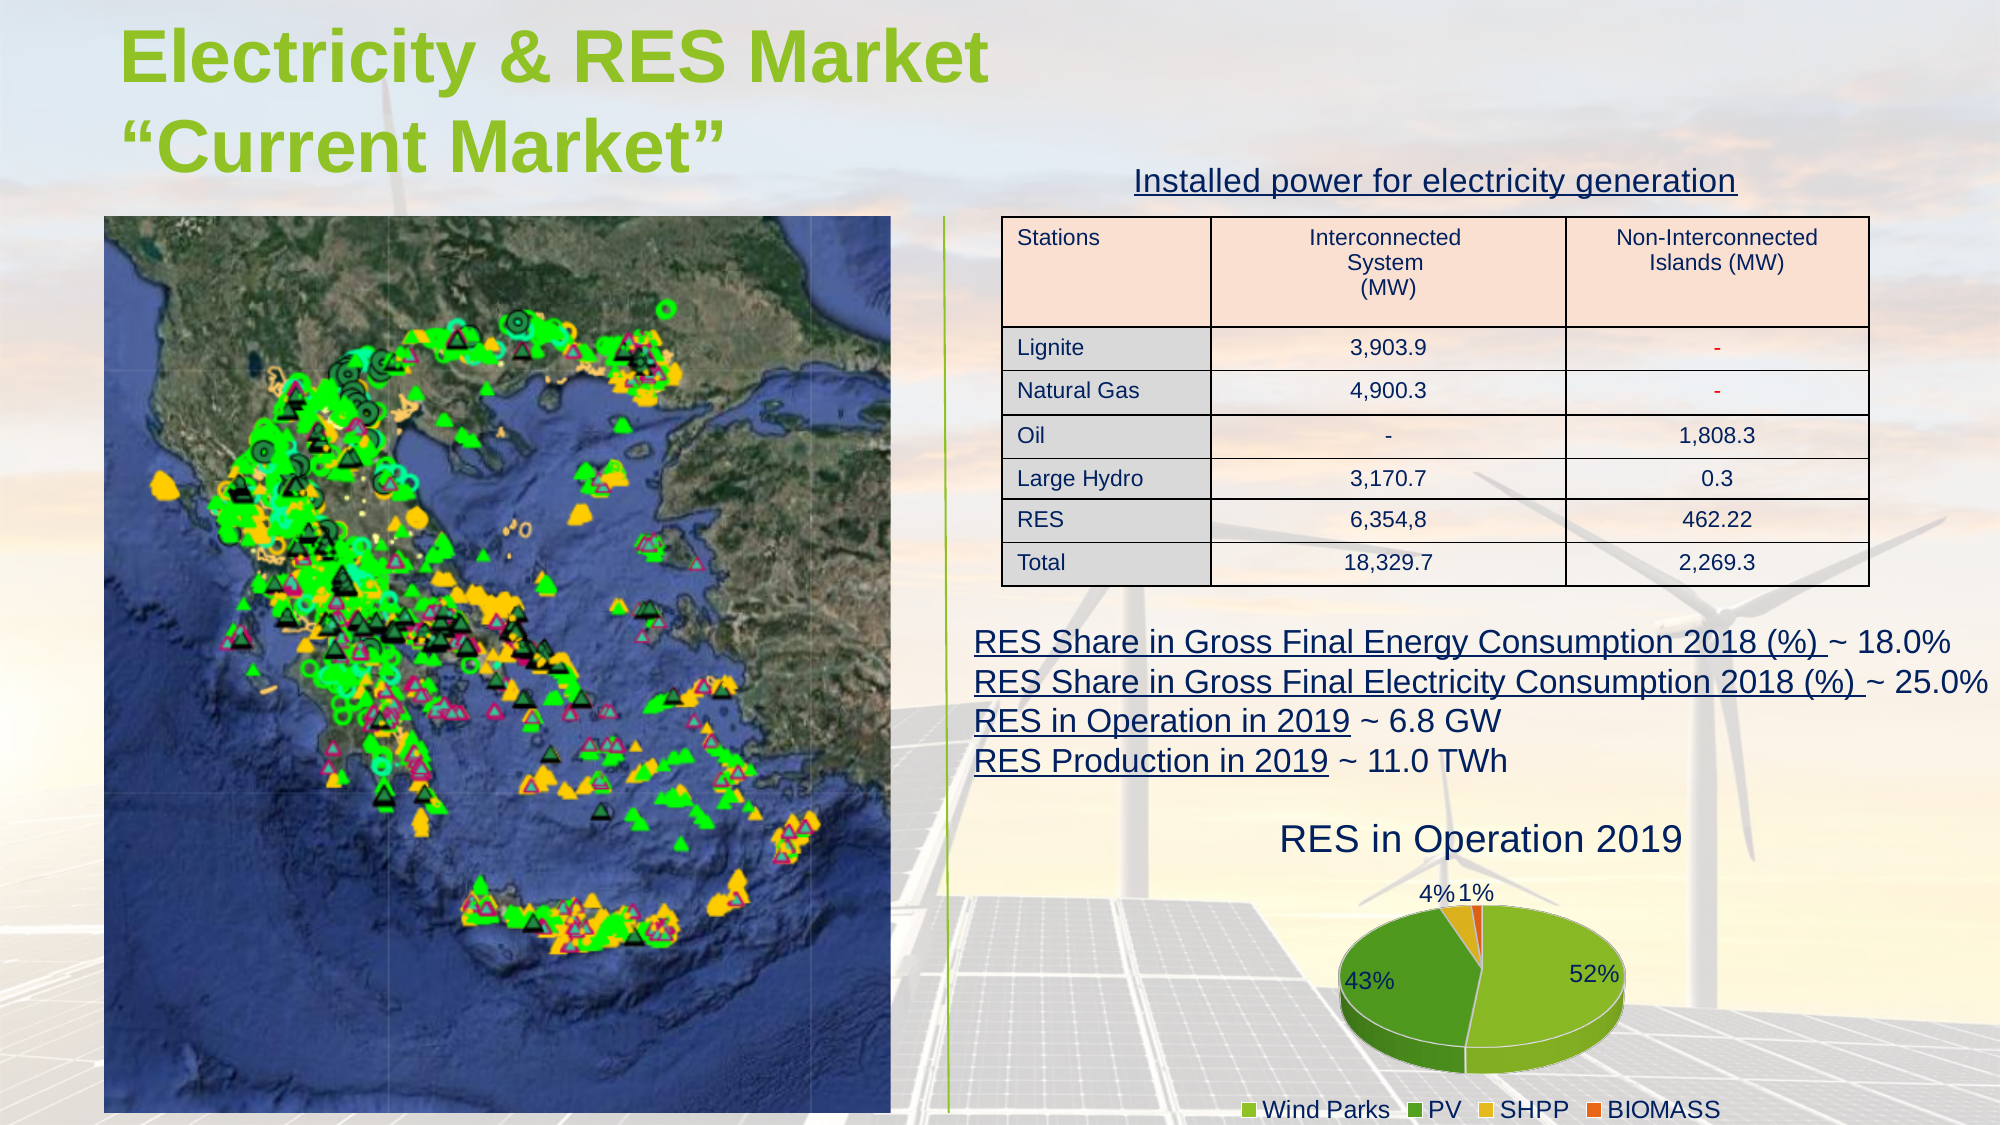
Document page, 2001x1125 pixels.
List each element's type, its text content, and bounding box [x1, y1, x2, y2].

table_cell Total [1003, 543, 1210, 585]
text_box Installed power for electricity generation [1002, 132, 1869, 225]
table_cell 3,170.7 [1212, 459, 1565, 498]
table_cell 18,329.7 [1212, 543, 1565, 585]
table_cell 6,354,8 [1212, 500, 1565, 542]
table_cell - [1212, 416, 1565, 458]
table_header Stations [1003, 225, 1210, 326]
table_cell 0.3 [1567, 459, 1868, 498]
table_cell 462.22 [1567, 500, 1868, 542]
table_cell 4,900.3 [1212, 371, 1565, 414]
table_cell Oil [1003, 416, 1210, 458]
table_cell - [1567, 328, 1868, 370]
table_cell Lignite [1003, 328, 1210, 370]
table_cell 2,269.3 [1567, 543, 1868, 585]
table_cell 3,903.9 [1212, 328, 1565, 370]
table_cell Large Hydro [1003, 459, 1210, 498]
title Electricity & RES Market “Current Market” [104, 0, 1562, 217]
table_header Non-Interconnected Islands (MW) [1567, 225, 1868, 326]
table_cell - [1567, 371, 1868, 414]
table_cell 1,808.3 [1567, 416, 1868, 458]
table_cell Natural Gas [1003, 371, 1210, 414]
picture [103, 216, 892, 1113]
chart [1058, 790, 1905, 1125]
text_box RES Share in Gross Final Energy Consumption 2018 (%) ~ 18.0% RES Share in Gross Final Electricity Consumption 2018 (%) ~ 25.0% RES in Operation in 2019 ~ 6.8 GW RES Production in 2019 ~ 11.0 TWh [958, 612, 2000, 787]
table_header Interconnected System (MW) [1212, 225, 1565, 326]
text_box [943, 216, 950, 1113]
table_cell RES [1003, 500, 1210, 542]
